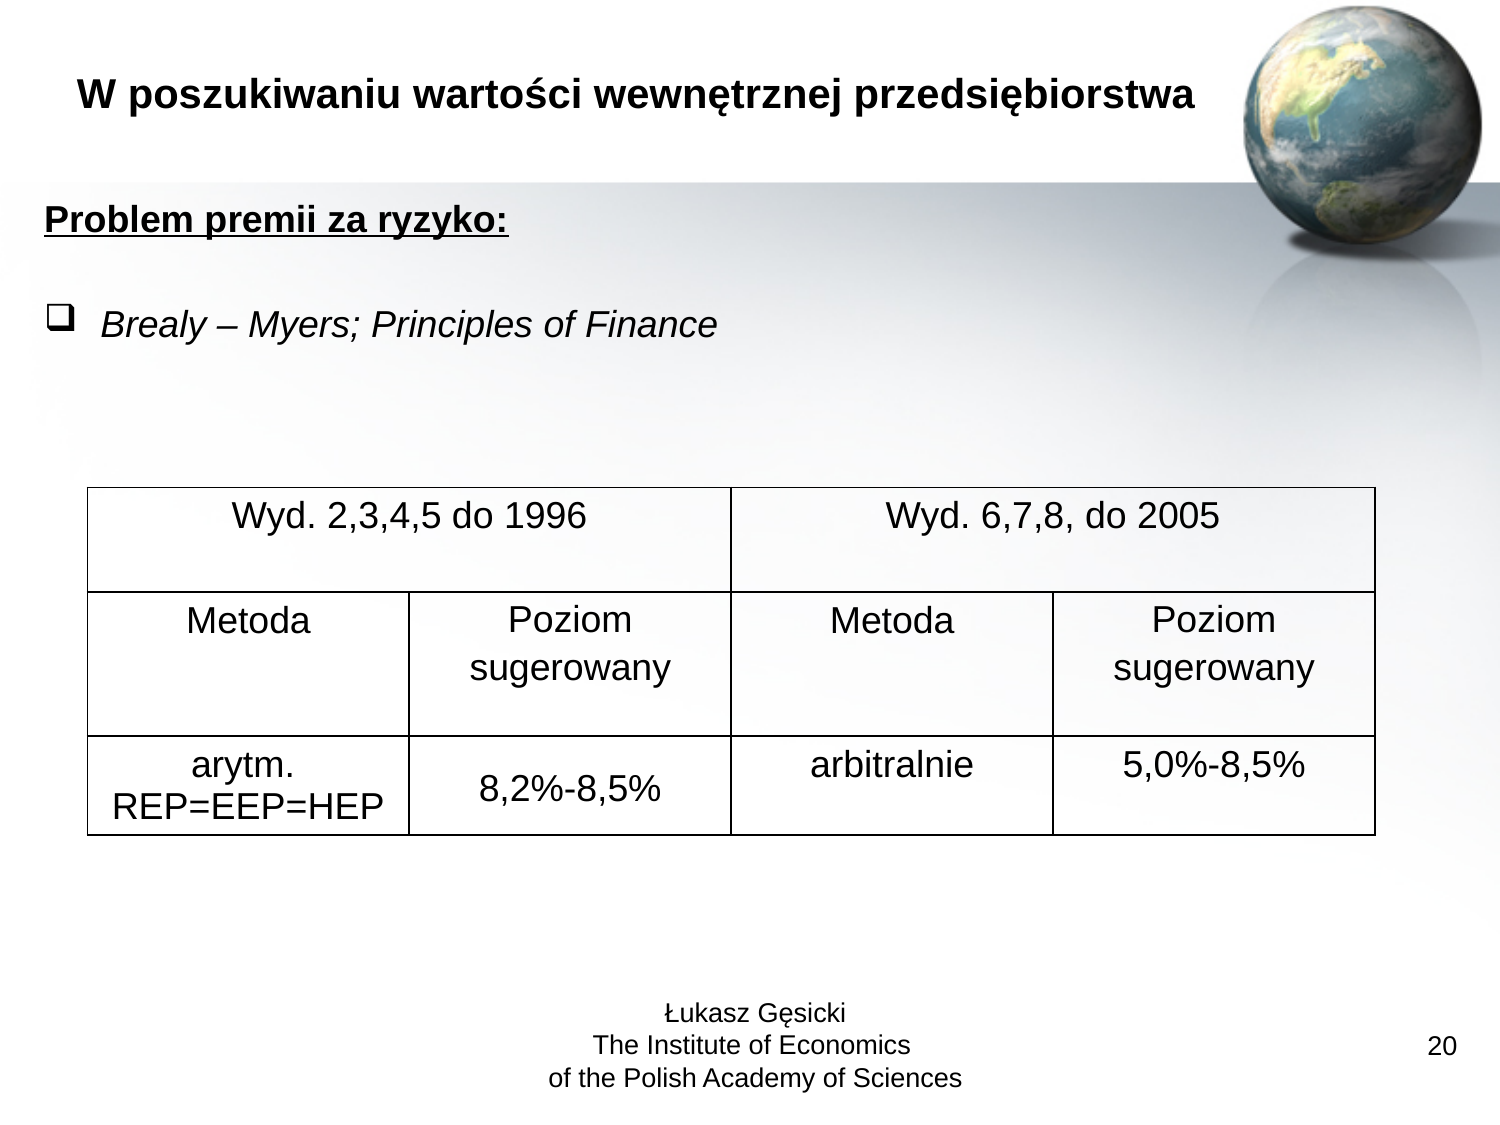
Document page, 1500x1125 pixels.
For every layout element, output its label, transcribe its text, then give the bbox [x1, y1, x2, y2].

list Problem premii za ryzyko: Brealy – Myers; Principles of Finance [28, 187, 1471, 995]
table_cell Metoda [732, 593, 1052, 735]
table_header Wyd. 2,3,4,5 do 1996 [88, 488, 730, 591]
picture [0, 0, 1500, 1125]
table_cell 8,2%-8,5% [410, 737, 730, 834]
table_cell Poziom sugerowany [1054, 593, 1374, 735]
table_cell Metoda [88, 593, 408, 735]
table_cell arbitralnie [732, 737, 1052, 834]
footer Łukasz Gęsicki The Institute of Economics of the Polish Academy of Sciences [517, 987, 993, 1101]
table_cell Poziom sugerowany [410, 593, 730, 735]
table_cell arytm. REP=EEP=HEP [88, 737, 408, 834]
table_header Wyd. 6,7,8, do 2005 [732, 488, 1374, 591]
table_cell 5,0%-8,5% [1054, 737, 1374, 834]
title W poszukiwaniu wartości wewnętrznej przedsiębiorstwa [33, 22, 1239, 162]
slide_number 20 [1159, 1020, 1473, 1096]
